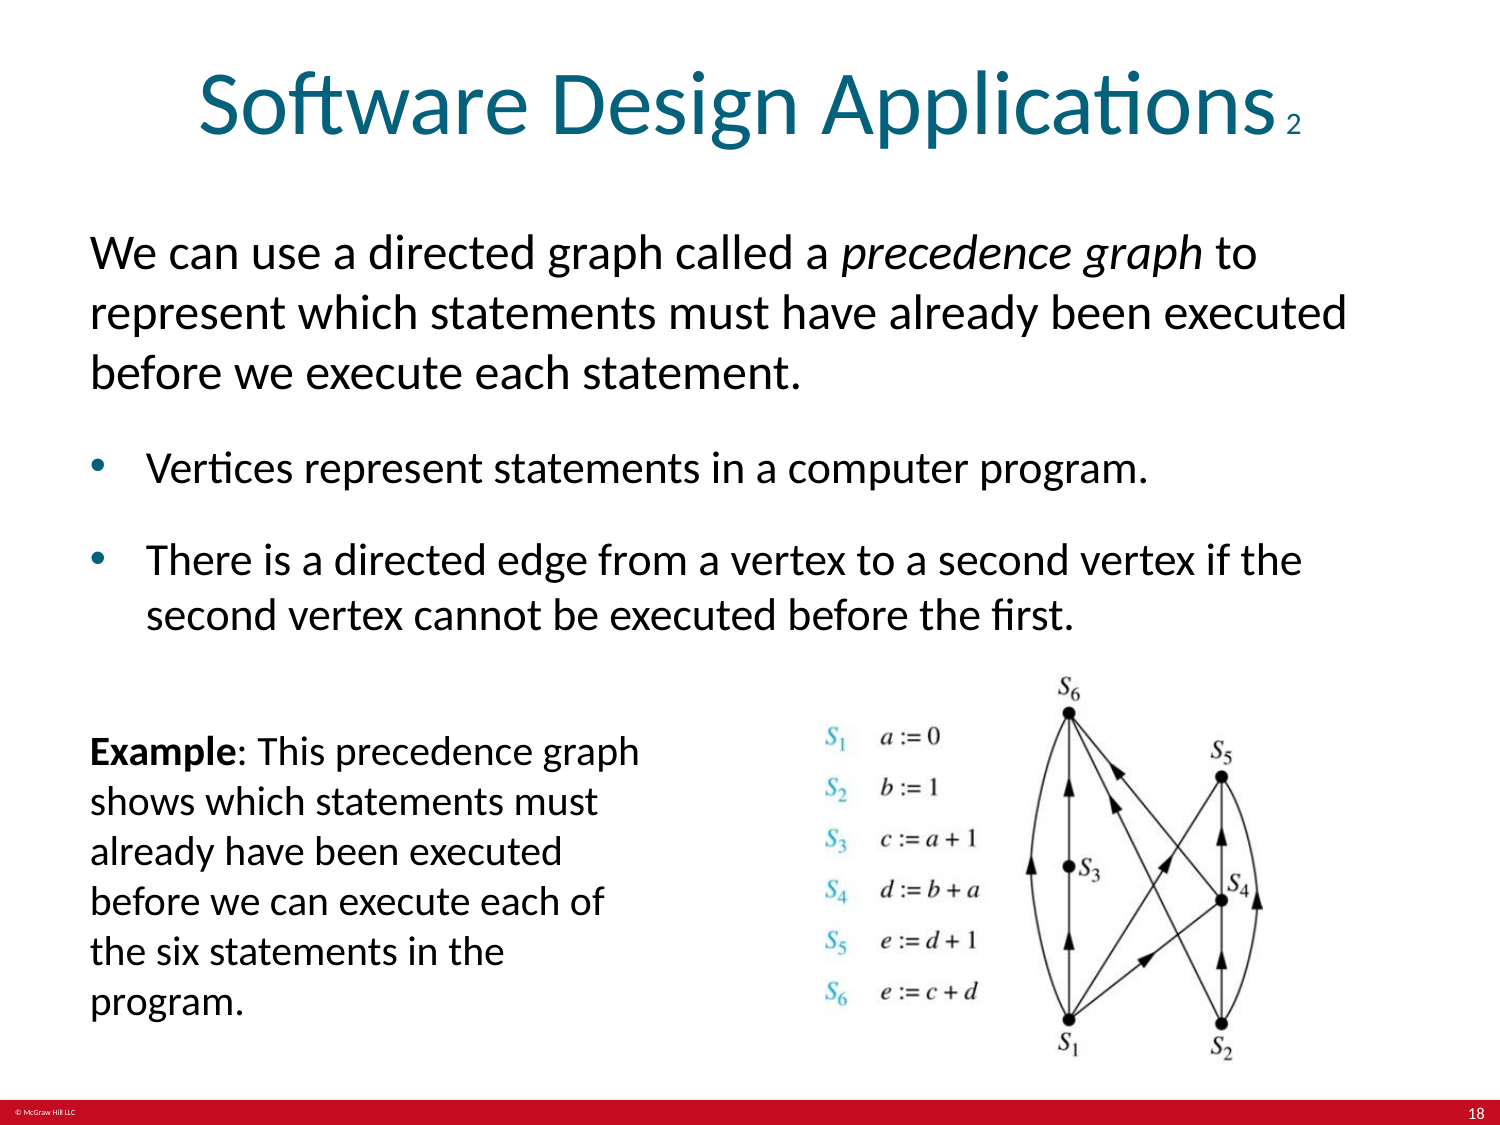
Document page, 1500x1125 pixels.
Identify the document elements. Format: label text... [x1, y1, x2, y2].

list Example: This precedence graph shows which statements must already have been executed before we can execute each of the six statements in the program. [75, 716, 663, 1029]
list We can use a directed graph called a precedence graph to represent which statements must have already been executed before we execute each statement. Vertices represent statements in a computer program. There is a directed edge from a vertex to a second vertex if the second vertex cannot be executed before the first. [75, 212, 1425, 675]
title Software Design Applications 2 [0, 0, 1500, 195]
text_box 18 [1424, 1099, 1500, 1125]
picture [824, 673, 1263, 1067]
